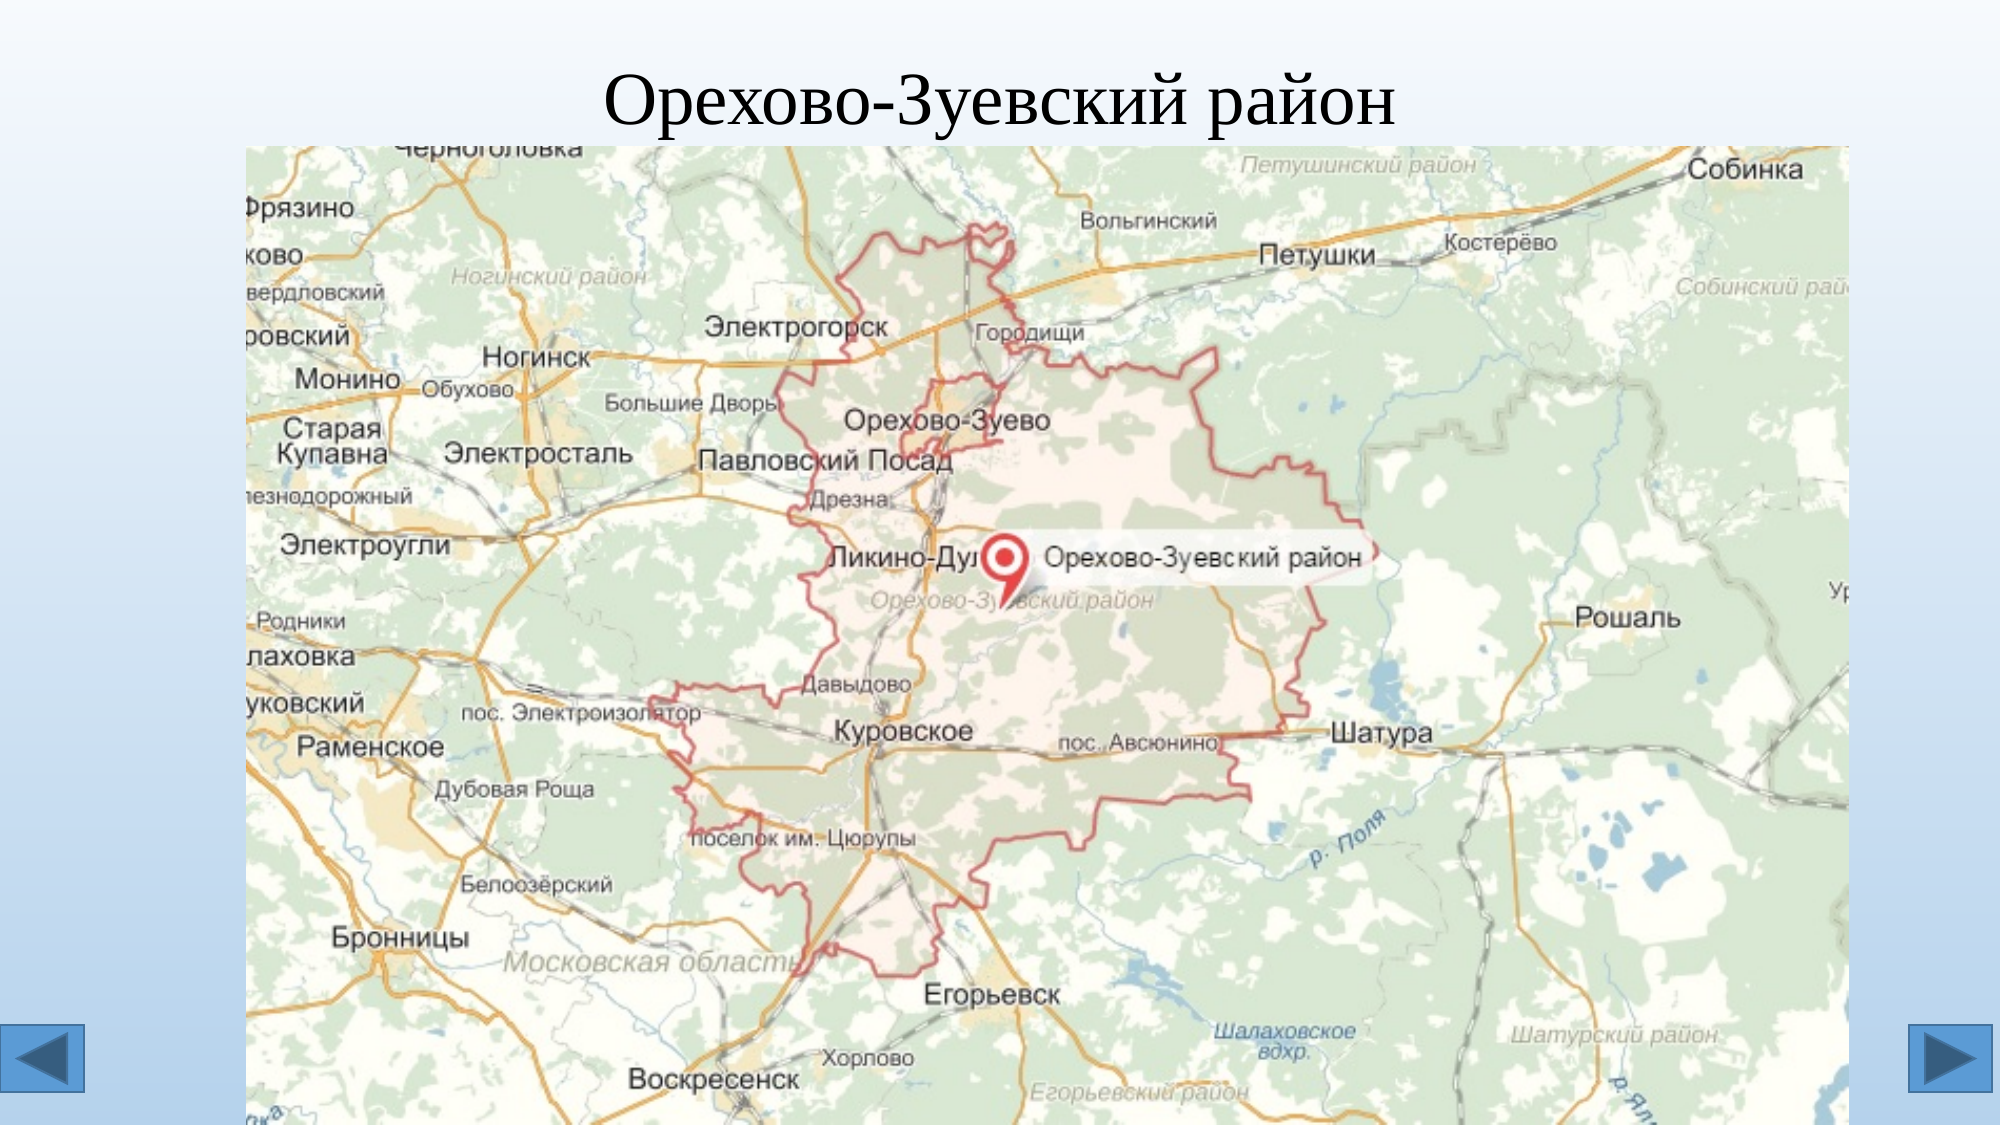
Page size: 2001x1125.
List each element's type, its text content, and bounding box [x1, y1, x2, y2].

title Орехово-Зуевский район [137, 59, 1863, 170]
text_box [1908, 1024, 1993, 1093]
picture [246, 146, 1849, 1125]
text_box [0, 1024, 85, 1093]
